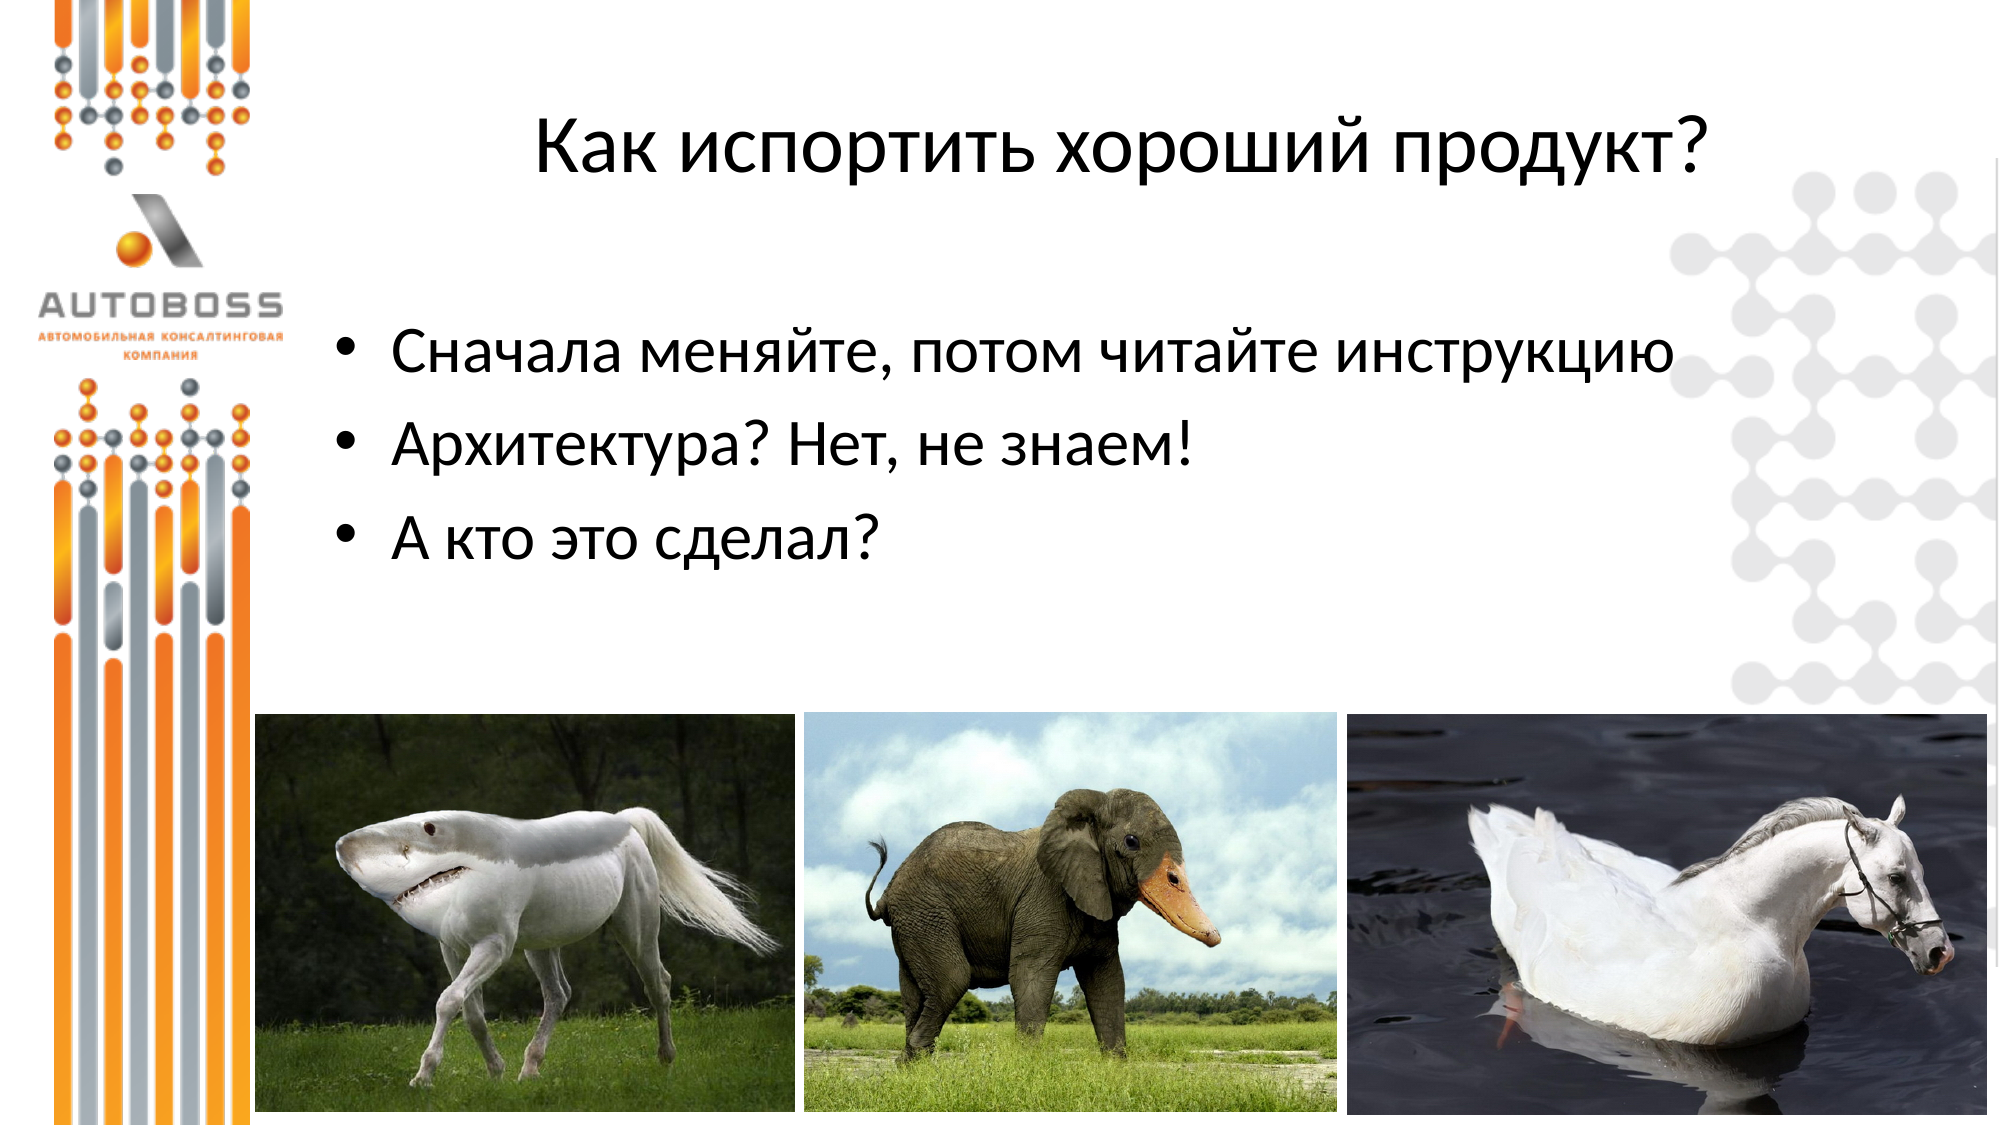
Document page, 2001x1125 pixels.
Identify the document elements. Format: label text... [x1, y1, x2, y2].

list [255, 713, 795, 1112]
picture [54, 0, 251, 180]
picture [1347, 158, 2000, 1115]
picture [38, 194, 283, 361]
picture [54, 374, 251, 1125]
picture [803, 711, 1337, 1112]
title Как испортить хороший продукт? [267, 45, 1981, 233]
text_box Сначала меняйте, потом читайте инструкцию Архитектура? Нет, не знаем! А кто это сделал? [319, 298, 1633, 598]
